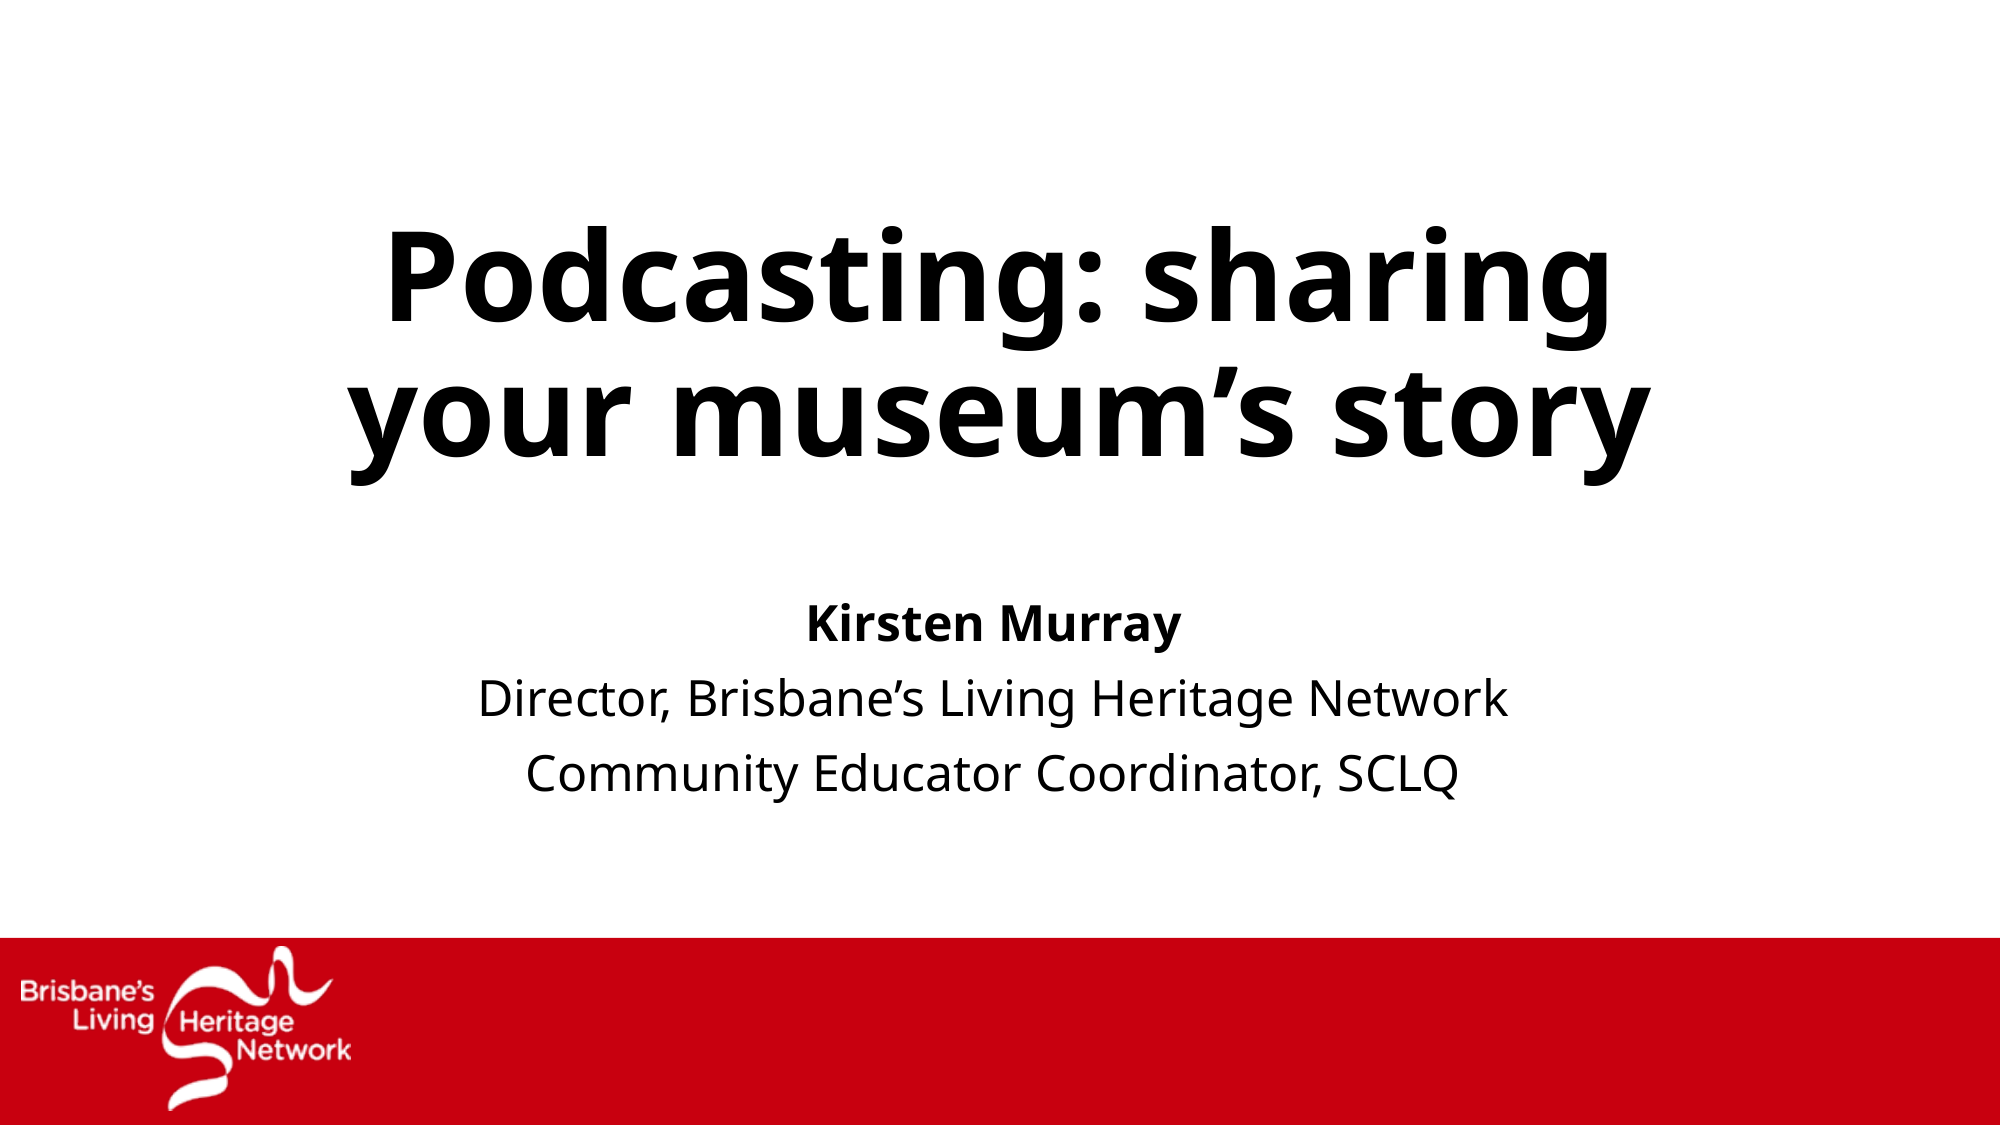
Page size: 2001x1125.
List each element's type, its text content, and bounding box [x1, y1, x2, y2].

picture [21, 946, 351, 1111]
text_box [0, 937, 2000, 1125]
subtitle Kirsten Murray Director, Brisbane’s Living Heritage Network Community Educator Coordinator, SCLQ [249, 590, 1750, 863]
title Podcasting: sharing your museum’s story [249, 184, 1750, 491]
